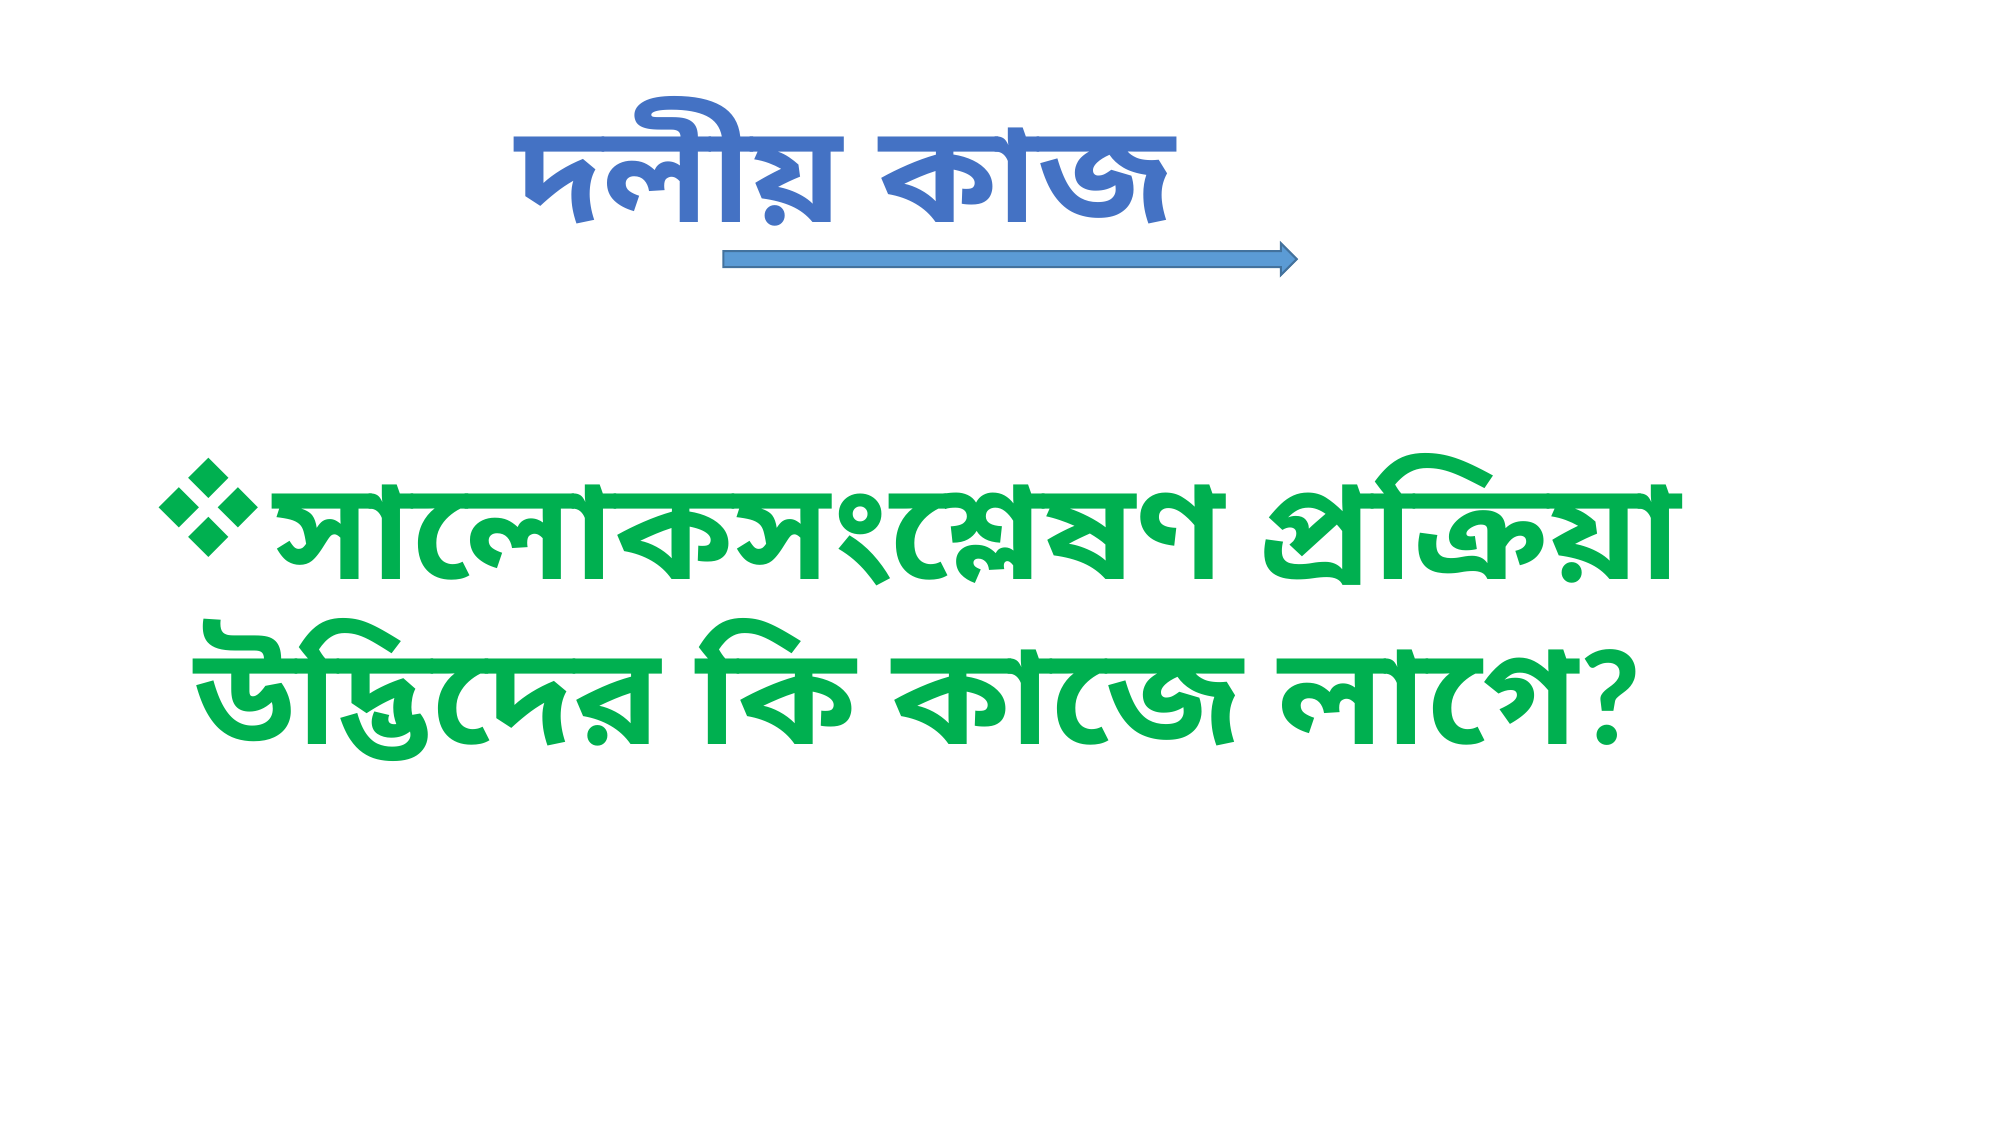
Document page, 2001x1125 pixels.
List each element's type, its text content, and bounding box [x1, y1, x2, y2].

text_box [722, 240, 1299, 278]
text_box দলীয় কাজ [500, 77, 1595, 258]
text_box সালোকসংশ্লেষণ প্রক্রিয়া উদ্ভিদের কি কাজে লাগে? [132, 389, 1849, 780]
